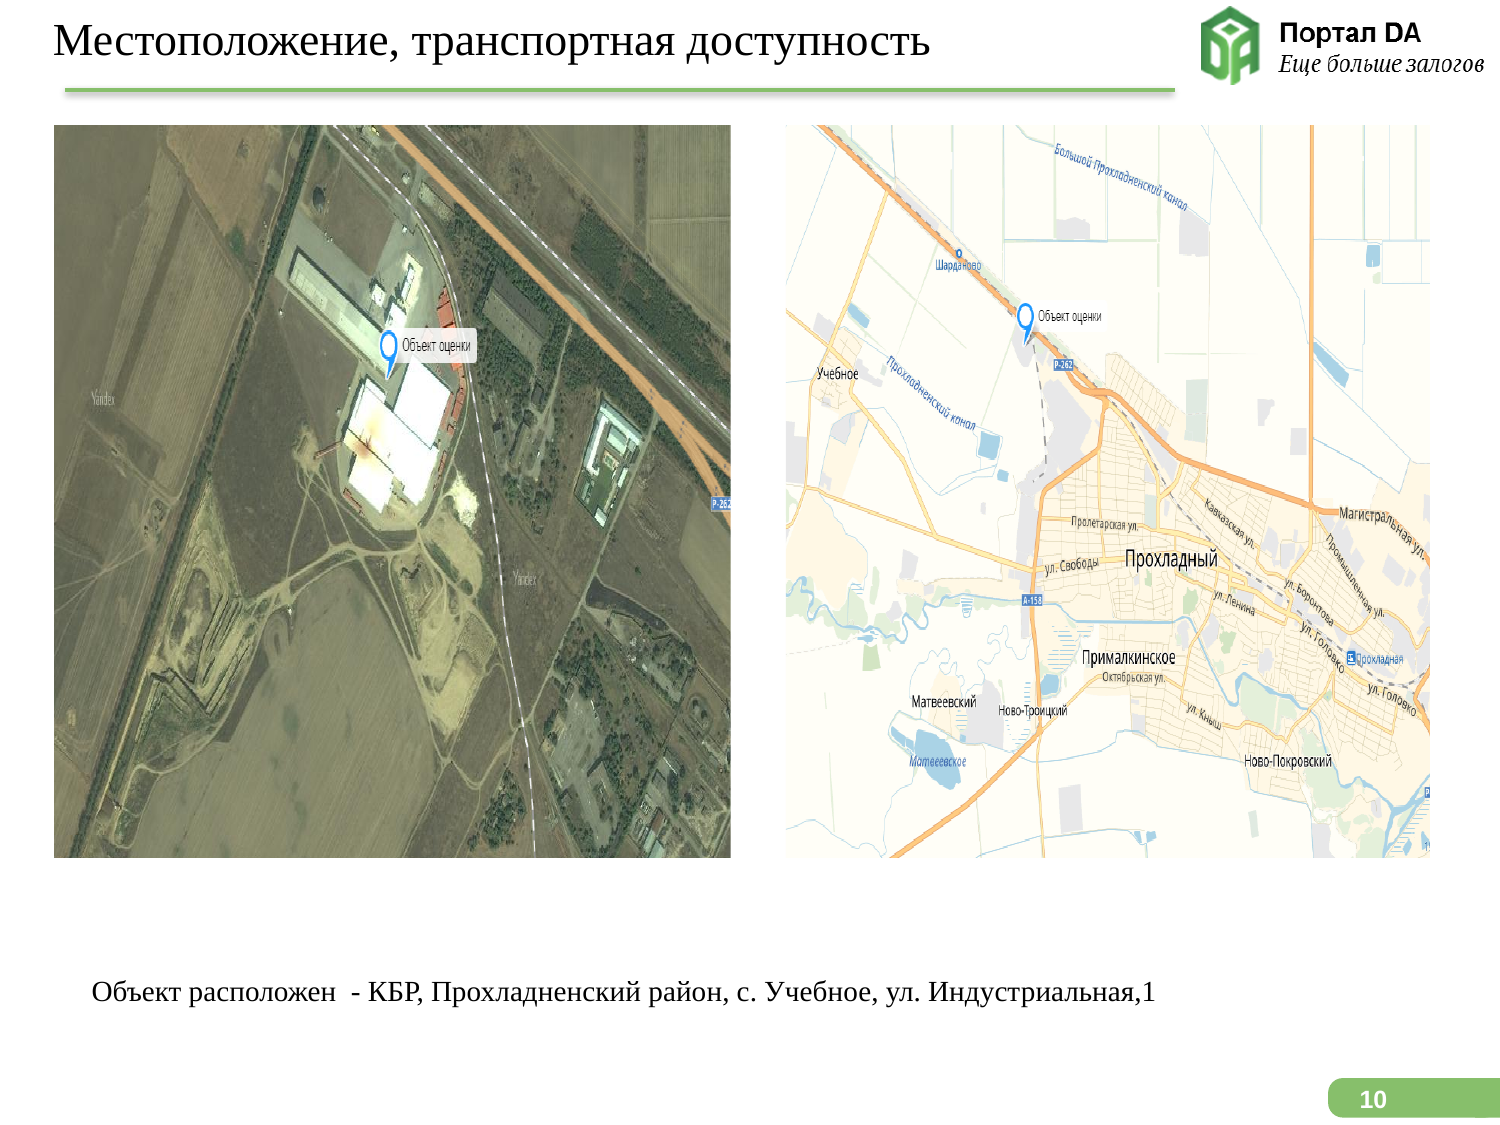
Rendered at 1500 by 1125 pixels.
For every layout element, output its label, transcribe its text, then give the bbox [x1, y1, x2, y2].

text_box Объект расположен - КБР, Прохладненский район, с. Учебное, ул. Индустриальная,1 [76, 964, 1481, 1015]
text_box Местоположение, транспортная доступность [38, 7, 1422, 67]
picture [785, 125, 1431, 858]
picture [53, 125, 731, 858]
picture [1201, 6, 1500, 91]
